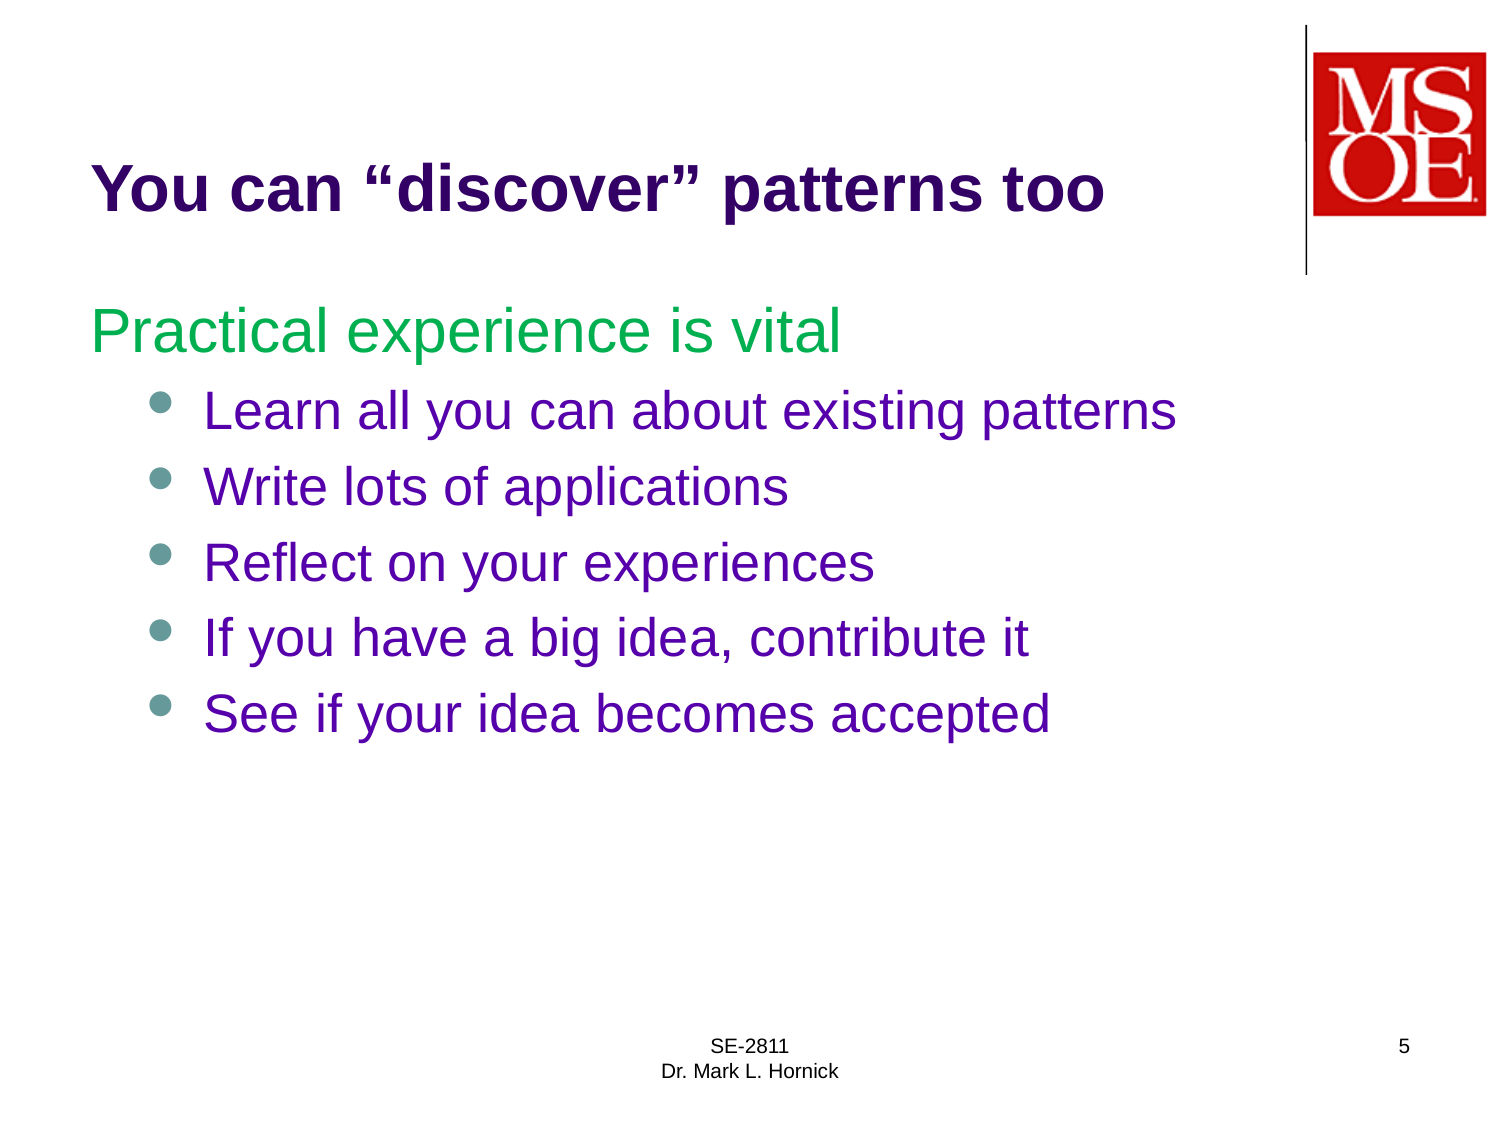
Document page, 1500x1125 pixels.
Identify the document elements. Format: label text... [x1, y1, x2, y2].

list Practical experience is vital Learn all you can about existing patterns Write lots of applications Reflect on your experiences If you have a big idea, contribute it See if your idea becomes accepted [74, 281, 1426, 1006]
picture [1313, 37, 1488, 232]
title You can “discover” patterns too [74, 19, 1313, 233]
slide_number 5 [1074, 1024, 1426, 1101]
footer SE-2811 Dr. Mark L. Hornick [512, 1024, 988, 1101]
